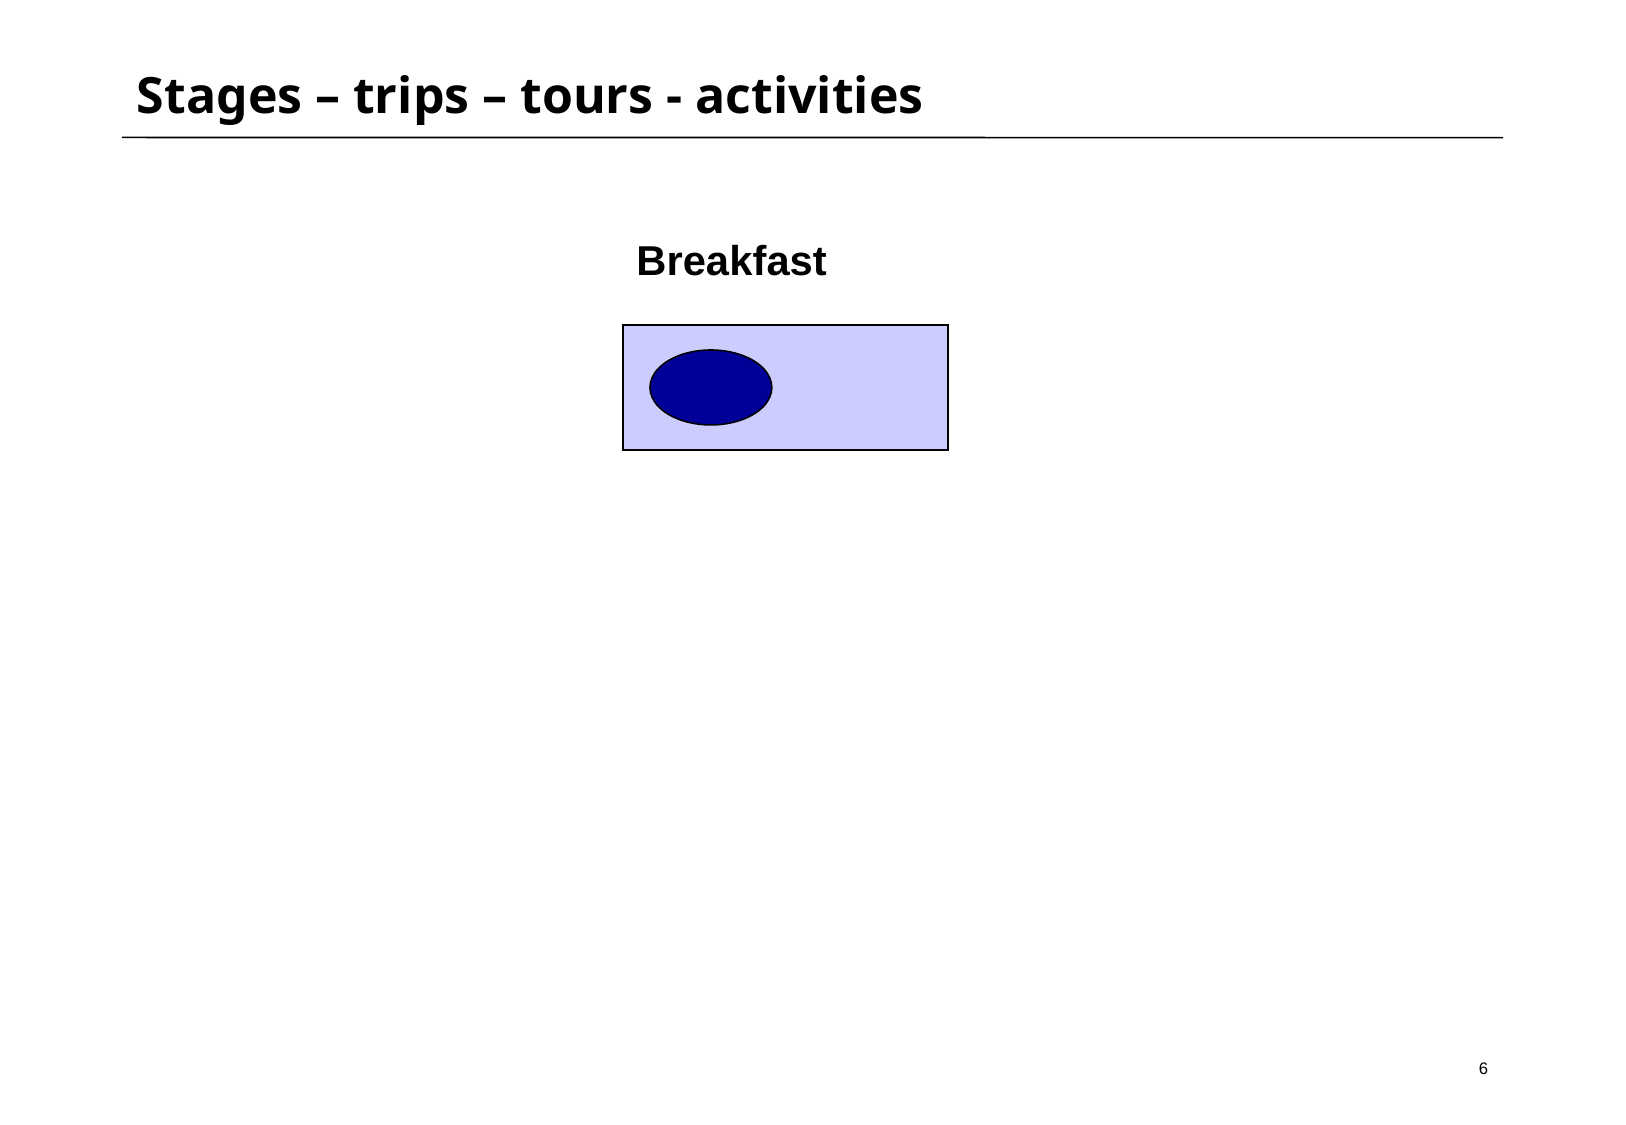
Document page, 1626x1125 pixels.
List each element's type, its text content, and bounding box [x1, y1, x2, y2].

text_box [649, 349, 772, 425]
slide_number 6 [1164, 1049, 1504, 1101]
text_box Breakfast [621, 226, 843, 292]
text_box [622, 324, 948, 450]
title Stages – trips – tours - activities [121, 50, 1504, 138]
